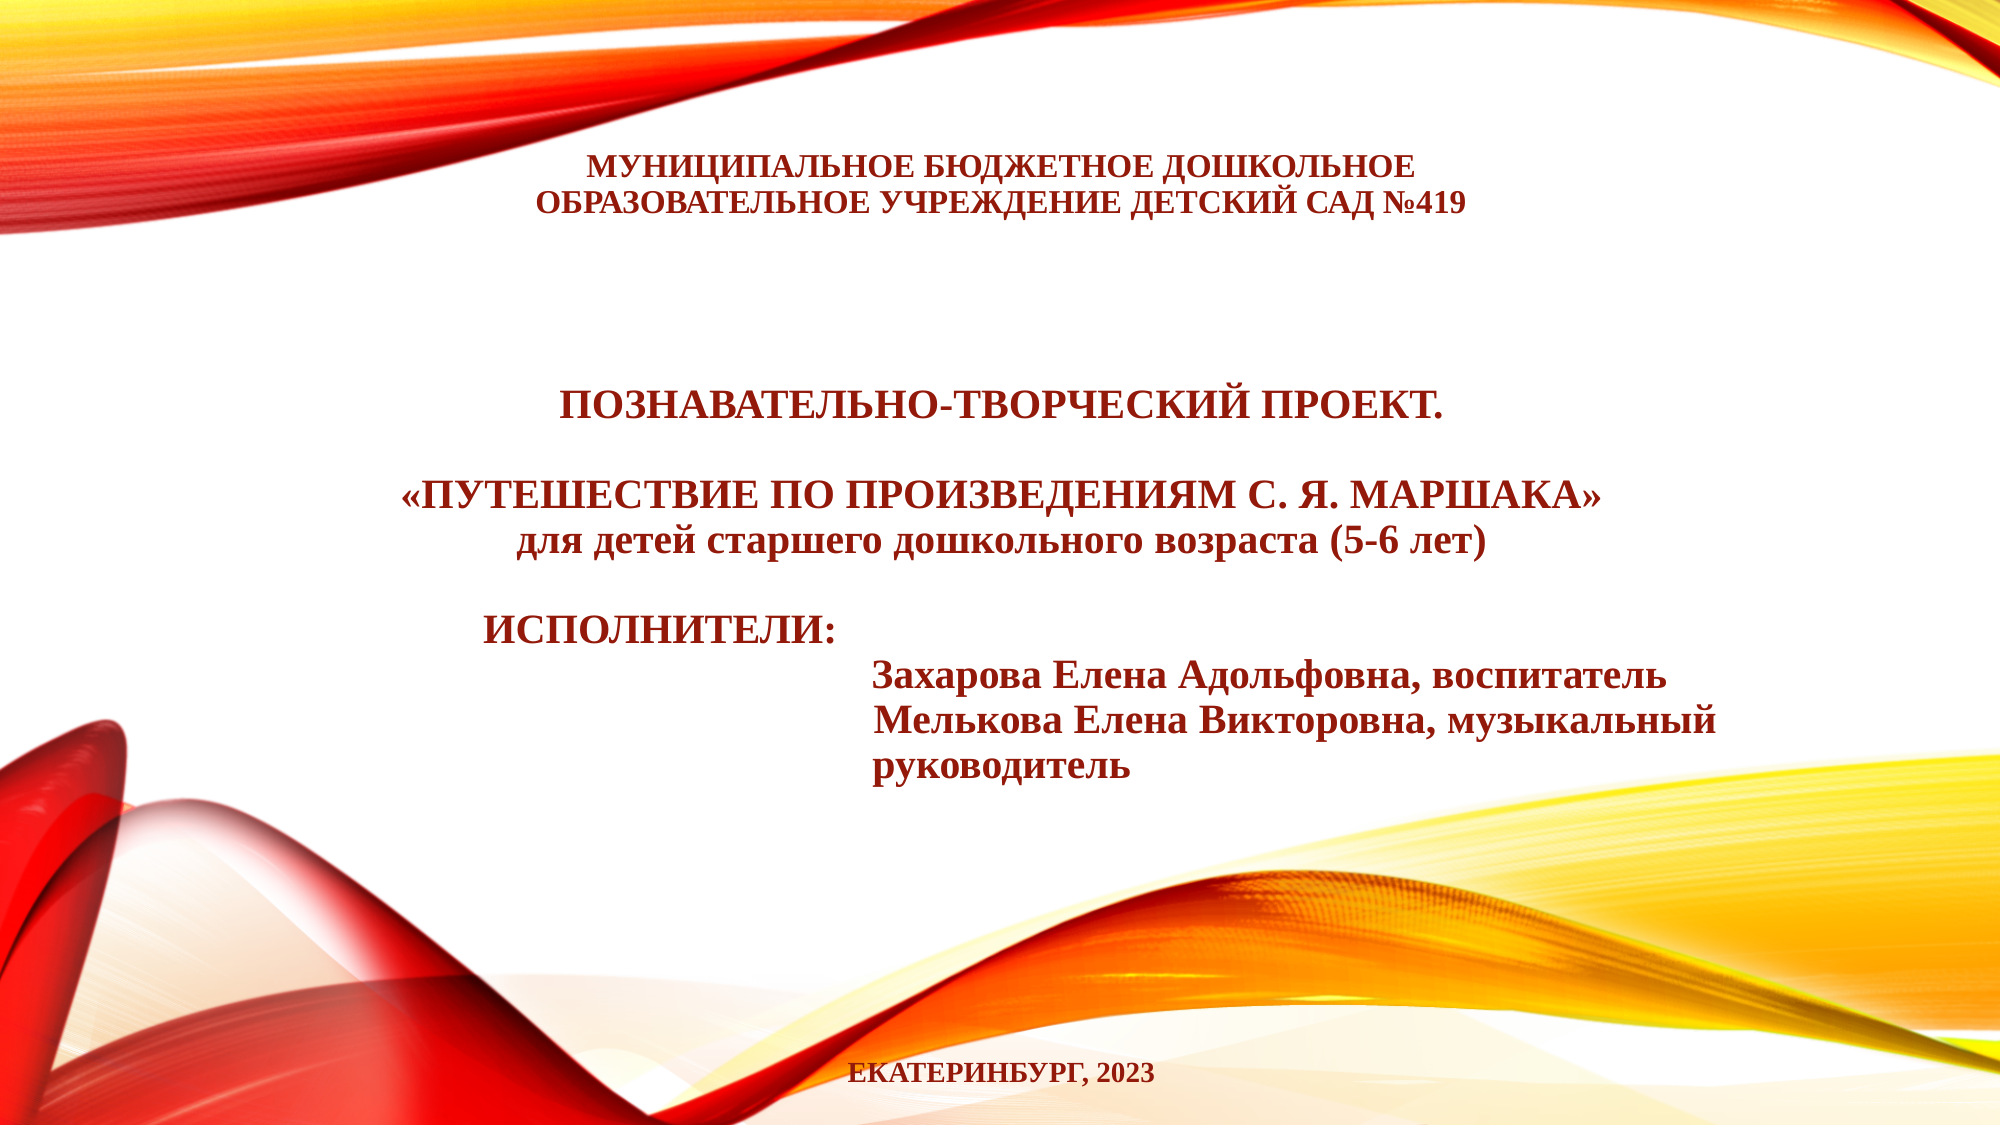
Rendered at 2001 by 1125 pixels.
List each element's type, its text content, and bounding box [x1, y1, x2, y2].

picture [0, 0, 2000, 237]
title Муниципальное бюджетное дошкольное Образовательное учреждение Детский сад №419 Познавательно-творческий проект. «Путешествие по произведениям С. Я. Маршака» для детей старшего дошкольного возраста (5-6 лет) исполнители: Захарова Елена Адольфовна, воспитатель Мелькова Елена Викторовна, музыкальный руководитель Екатеринбург, 2023 [229, 120, 1775, 1097]
picture [0, 717, 2000, 1125]
